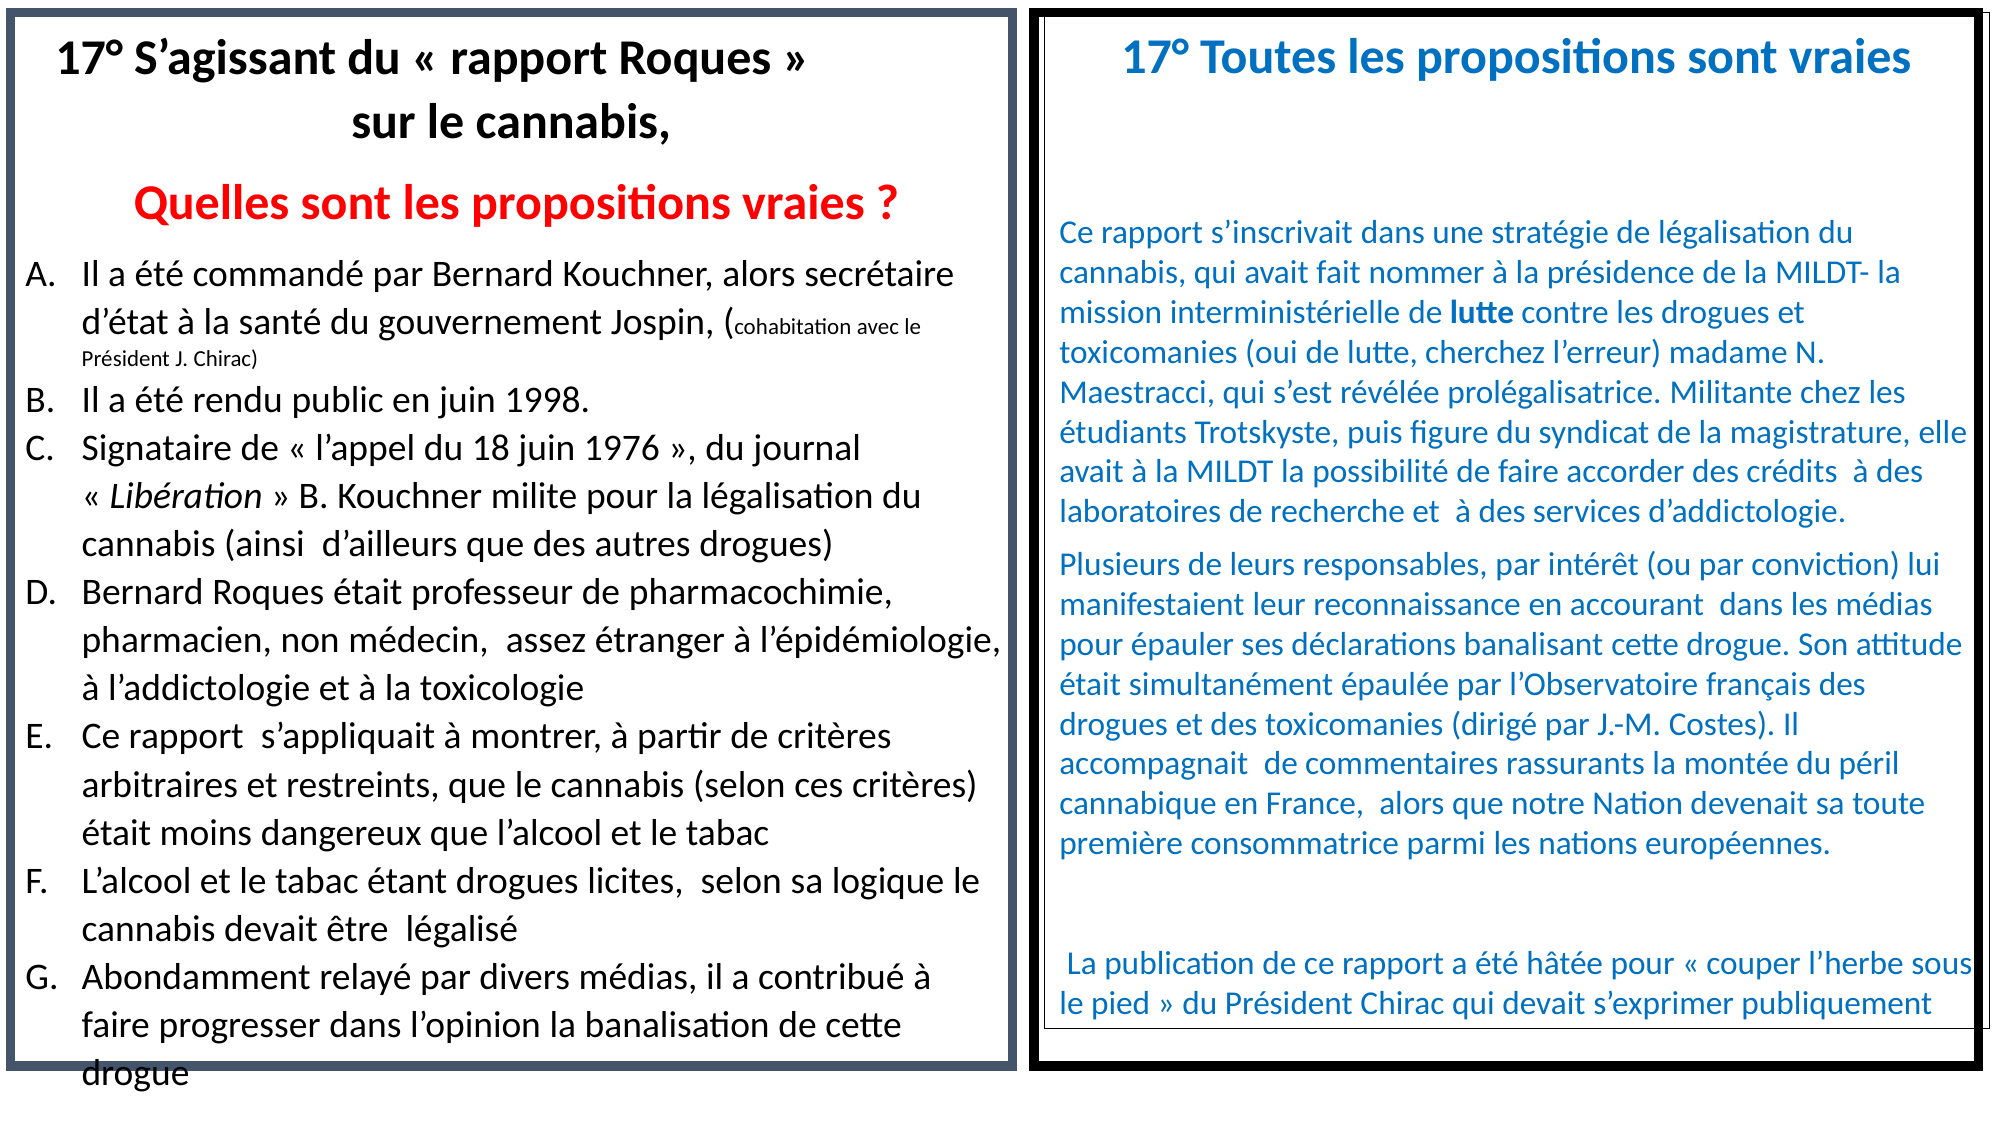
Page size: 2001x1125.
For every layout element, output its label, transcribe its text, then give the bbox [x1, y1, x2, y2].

text_box [1033, 11, 1979, 1067]
text_box 17° S’agissant du « rapport Roques » sur le cannabis, Quelles sont les propositions vraies ? Il a été commandé par Bernard Kouchner, alors secrétaire d’état à la santé du gouvernement Jospin, (cohabitation avec le Président J. Chirac) Il a été rendu public en juin 1998. Signataire de « l’appel du 18 juin 1976 », du journal « Libération » B. Kouchner milite pour la légalisation du cannabis (ainsi d’ailleurs que des autres drogues) Bernard Roques était professeur de pharmacochimie, pharmacien, non médecin, assez étranger à l’épidémiologie, à l’addictologie et à la toxicologie Ce rapport s’appliquait à montrer, à partir de critères arbitraires et restreints, que le cannabis (selon ces critères) était moins dangereux que l’alcool et le tabac L’alcool et le tabac étant drogues licites, selon sa logique le cannabis devait être légalisé Abondamment relayé par divers médias, il a contribué à faire progresser dans l’opinion la banalisation de cette drogue [10, 12, 1024, 1101]
text_box 17° Toutes les propositions sont vraies Ce rapport s’inscrivait dans une stratégie de légalisation du cannabis, qui avait fait nommer à la présidence de la MILDT- la mission interministérielle de lutte contre les drogues et toxicomanies (oui de lutte, cherchez l’erreur) madame N. Maestracci, qui s’est révélée prolégalisatrice. Militante chez les étudiants Trotskyste, puis figure du syndicat de la magistrature, elle avait à la MILDT la possibilité de faire accorder des crédits à des laboratoires de recherche et à des services d’addictologie. Plusieurs de leurs responsables, par intérêt (ou par conviction) lui manifestaient leur reconnaissance en accourant dans les médias pour épauler ses déclarations banalisant cette drogue. Son attitude était simultanément épaulée par l’Observatoire français des drogues et des toxicomanies (dirigé par J.-M. Costes). Il accompagnait de commentaires rassurants la montée du péril cannabique en France, alors que notre Nation devenait sa toute première consommatrice parmi les nations européennes. La publication de ce rapport a été hâtée pour « couper l’herbe sous le pied » du Président Chirac qui devait s’exprimer publiquement [1044, 12, 1990, 1029]
